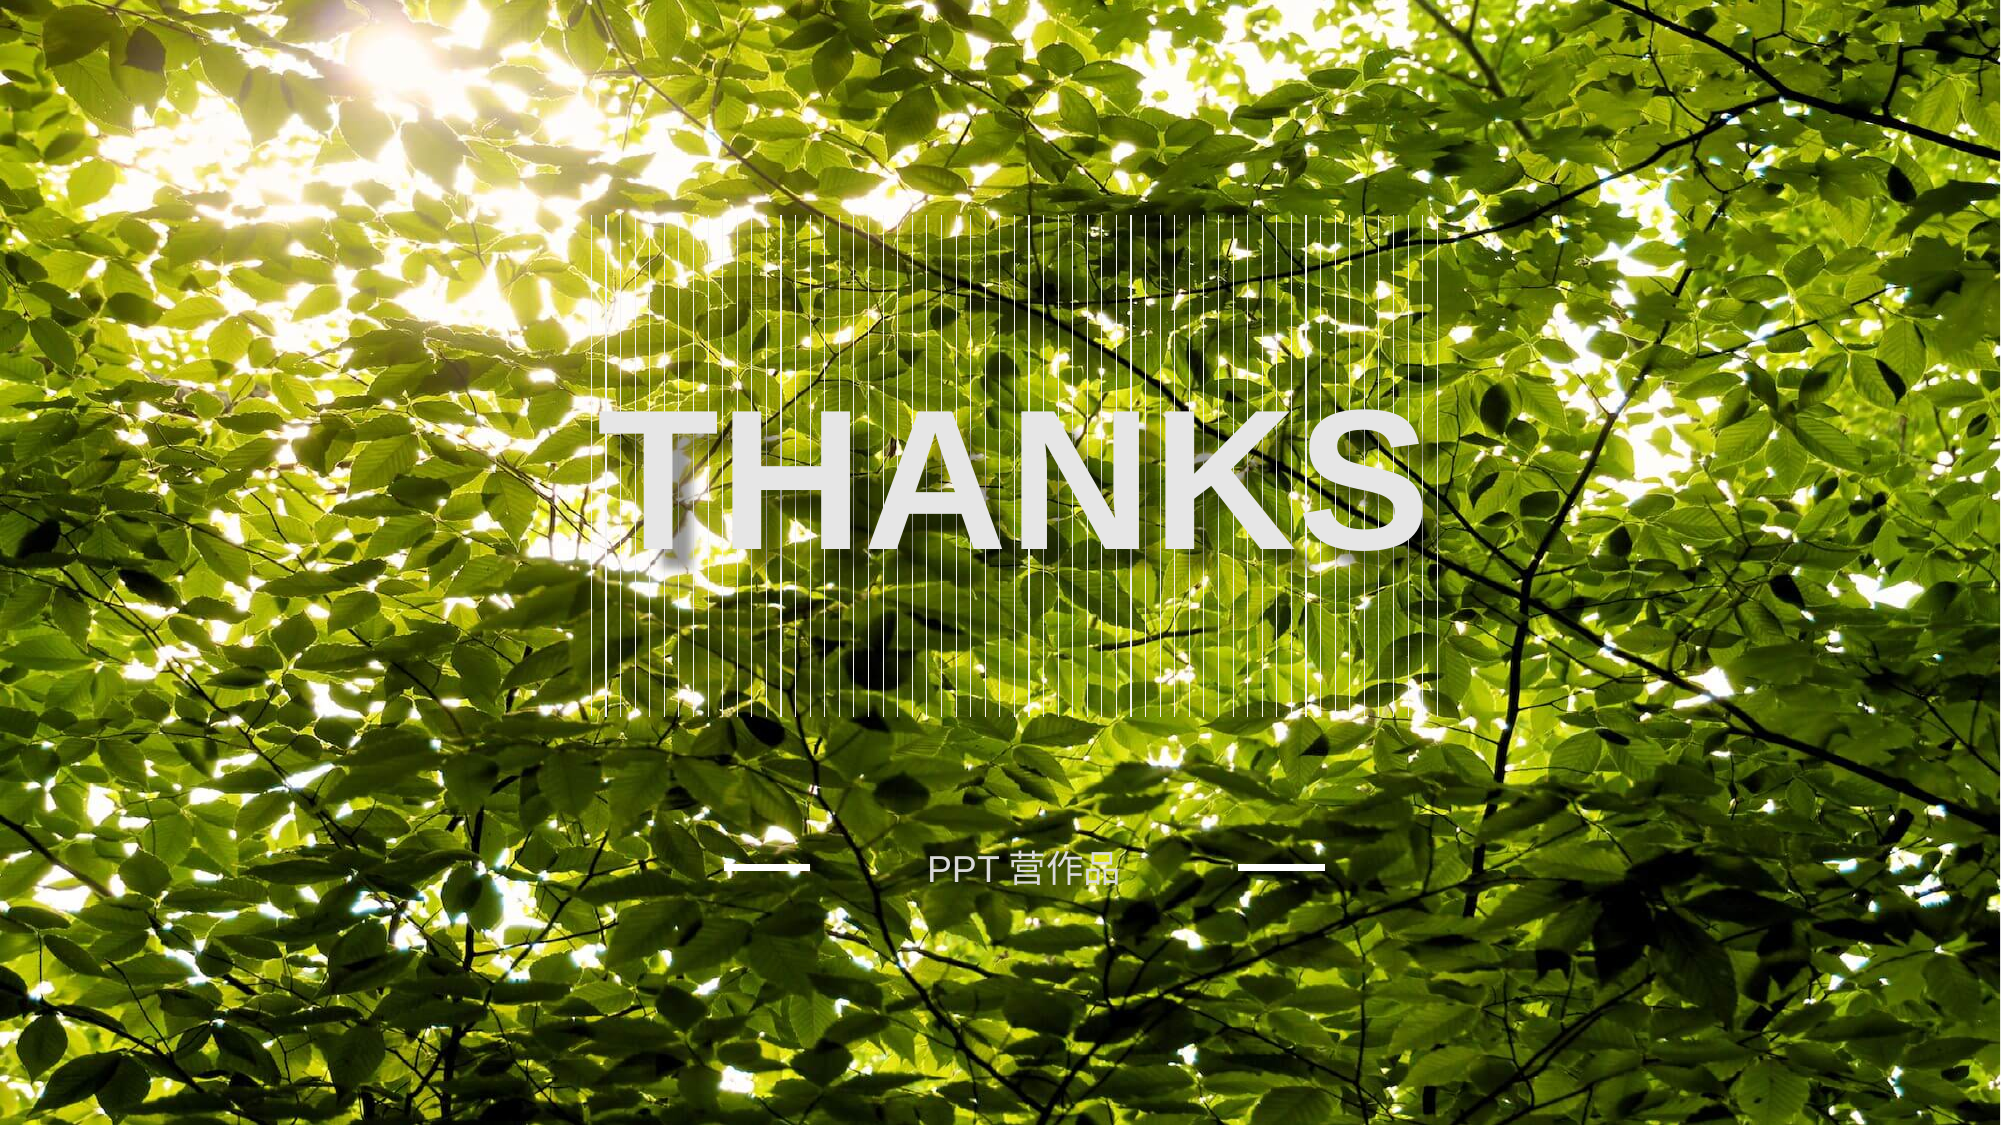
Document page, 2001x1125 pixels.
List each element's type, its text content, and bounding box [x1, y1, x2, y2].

text_box THANKS [538, 341, 591, 597]
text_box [591, 214, 1438, 717]
text_box PPT营作品 [680, 837, 1368, 897]
text_box THANKS [1438, 341, 1491, 597]
picture [0, 0, 2001, 1125]
